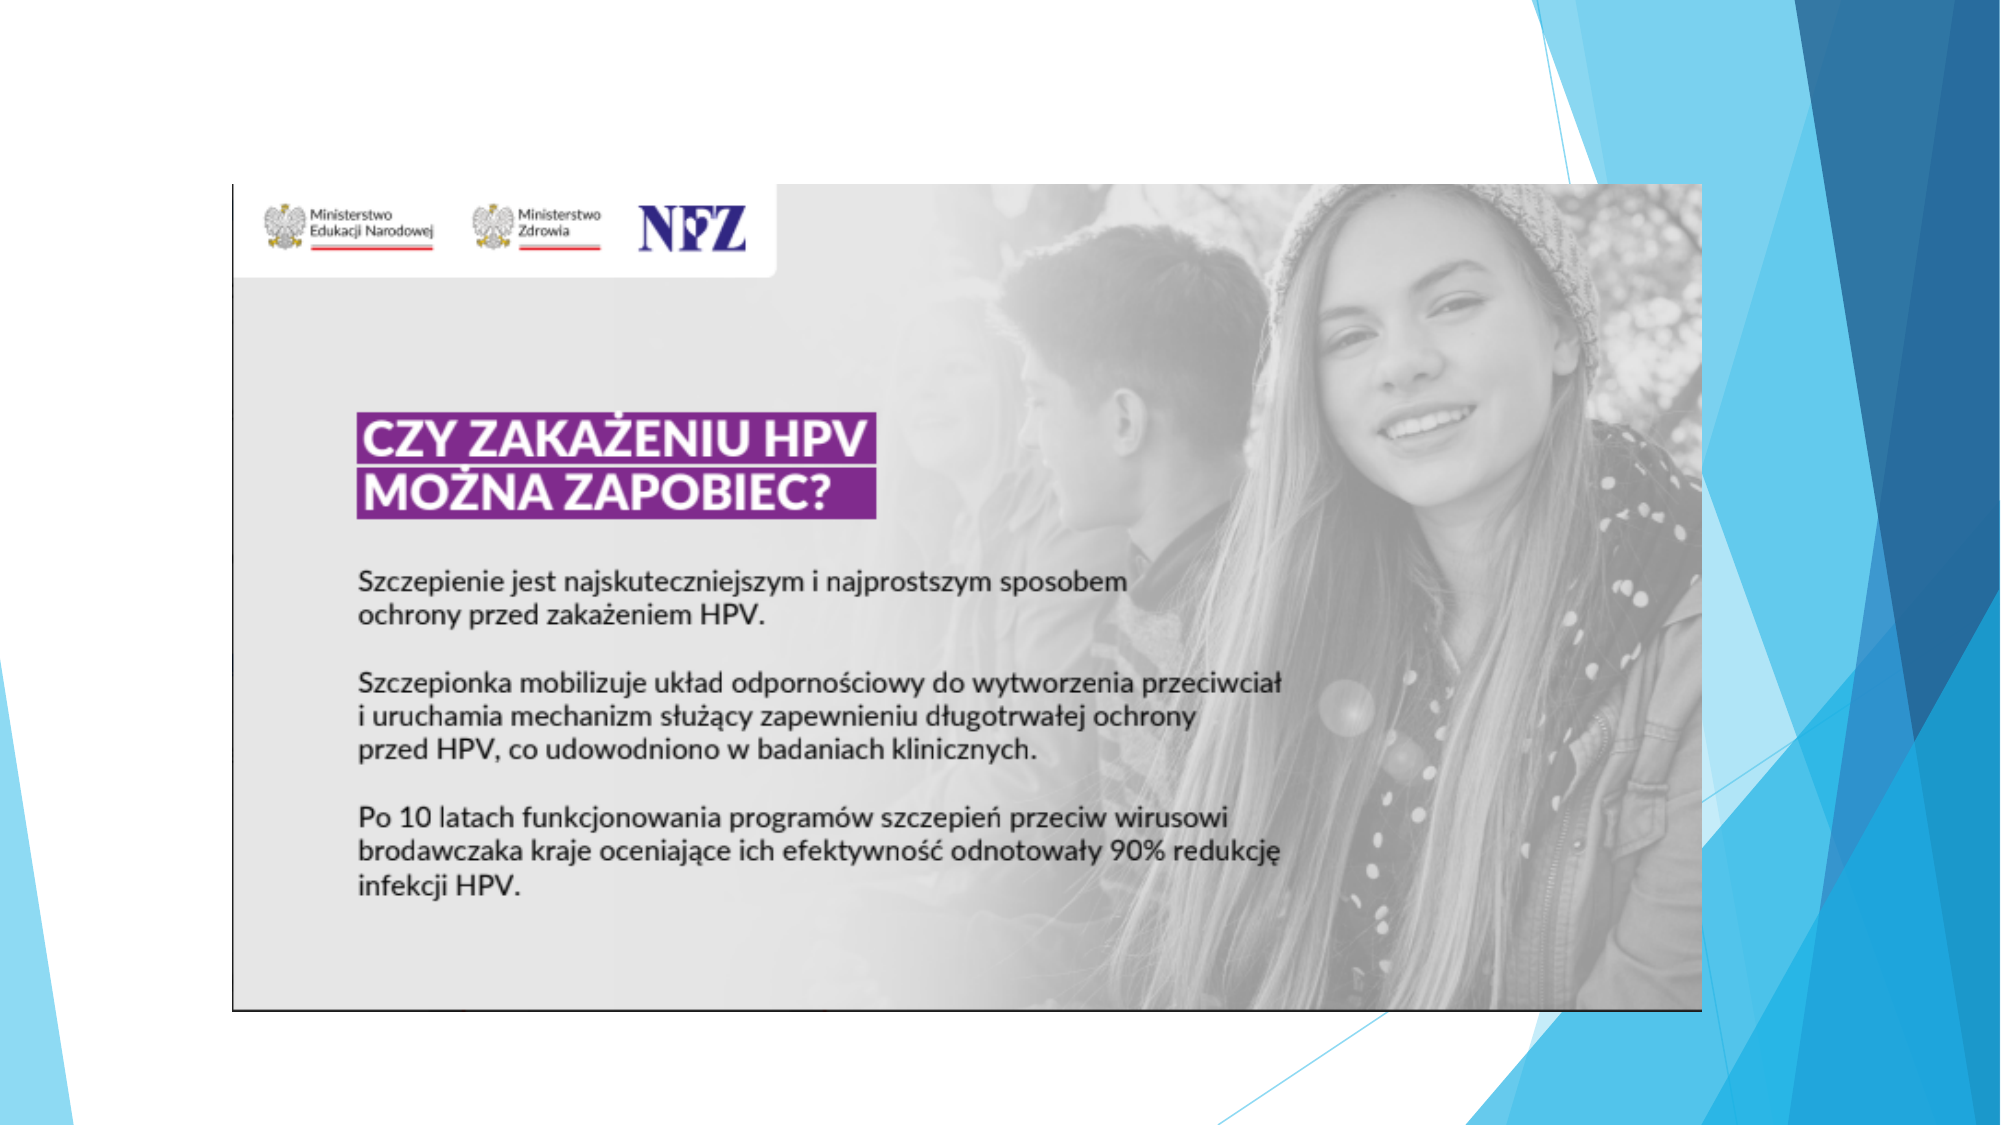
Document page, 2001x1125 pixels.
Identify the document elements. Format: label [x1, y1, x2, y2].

picture [231, 184, 1702, 1012]
